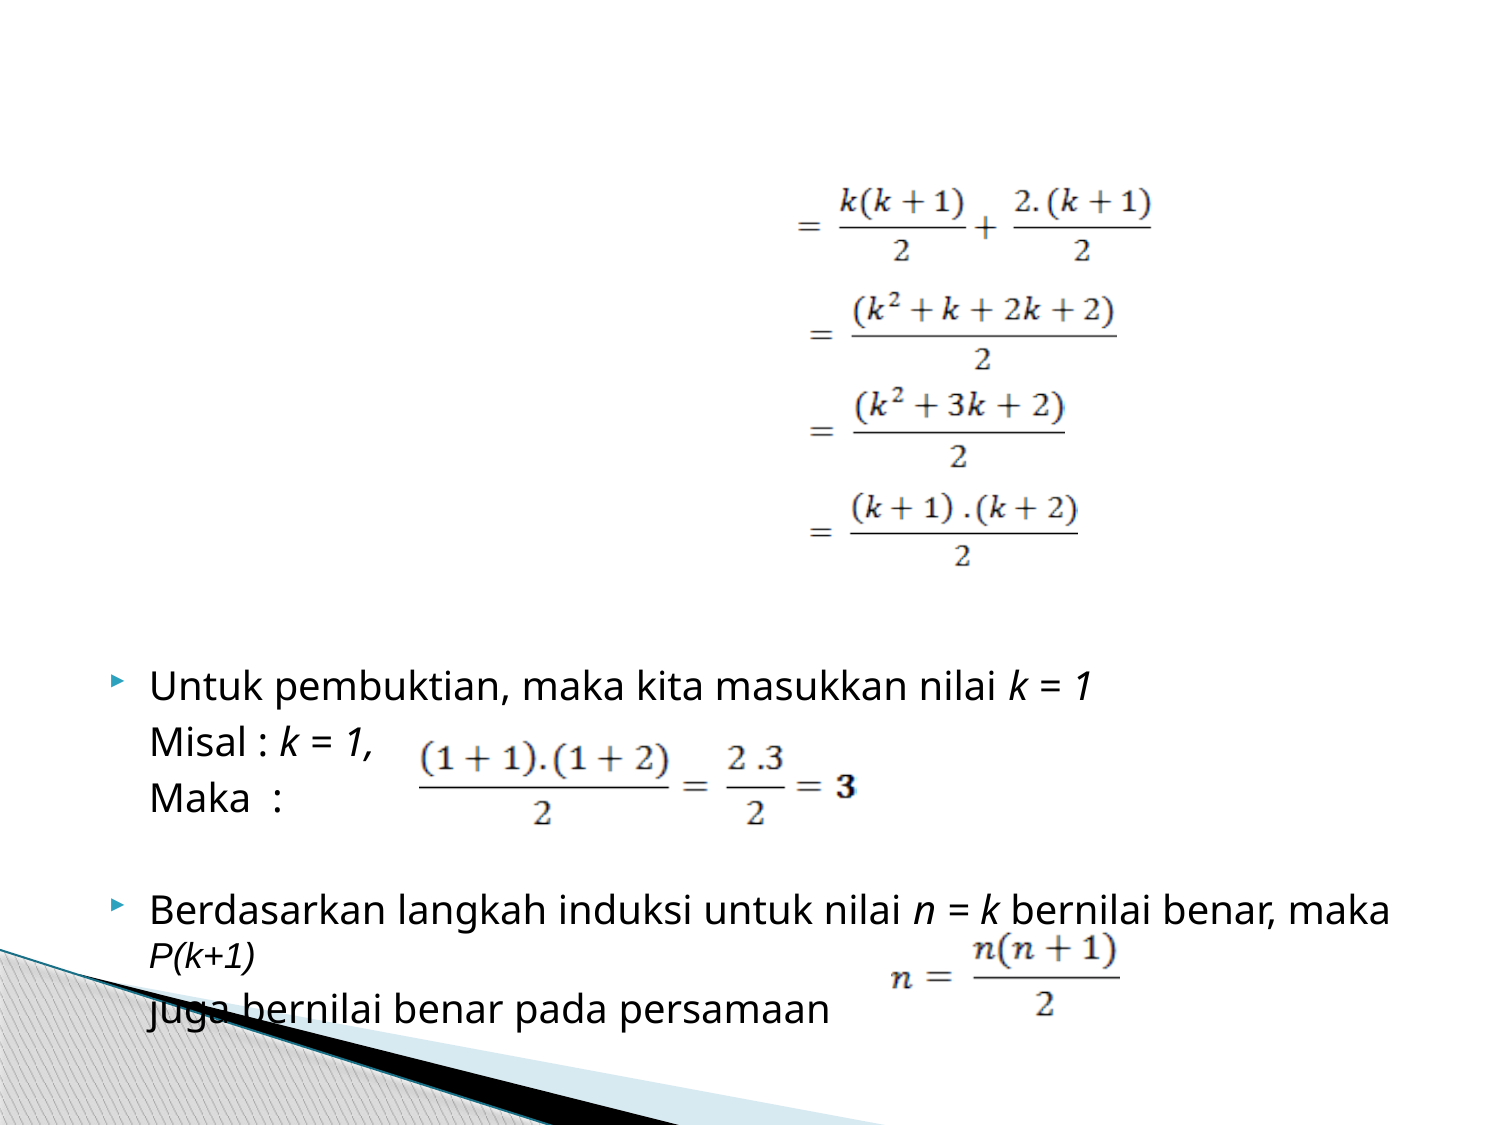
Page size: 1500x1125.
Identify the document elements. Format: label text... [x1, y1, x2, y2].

picture [808, 290, 1117, 379]
picture [808, 385, 1065, 477]
picture [891, 928, 1120, 1024]
picture [808, 491, 1079, 575]
picture [796, 184, 1154, 268]
list Untuk pembuktian, maka kita masukkan nilai k = 1 Misal : k = 1, Maka : Berdasarkan langkah induksi untuk nilai n = k bernilai benar, maka P(k+1) juga bernilai benar pada persamaan [76, 149, 1427, 1047]
picture [418, 739, 857, 835]
